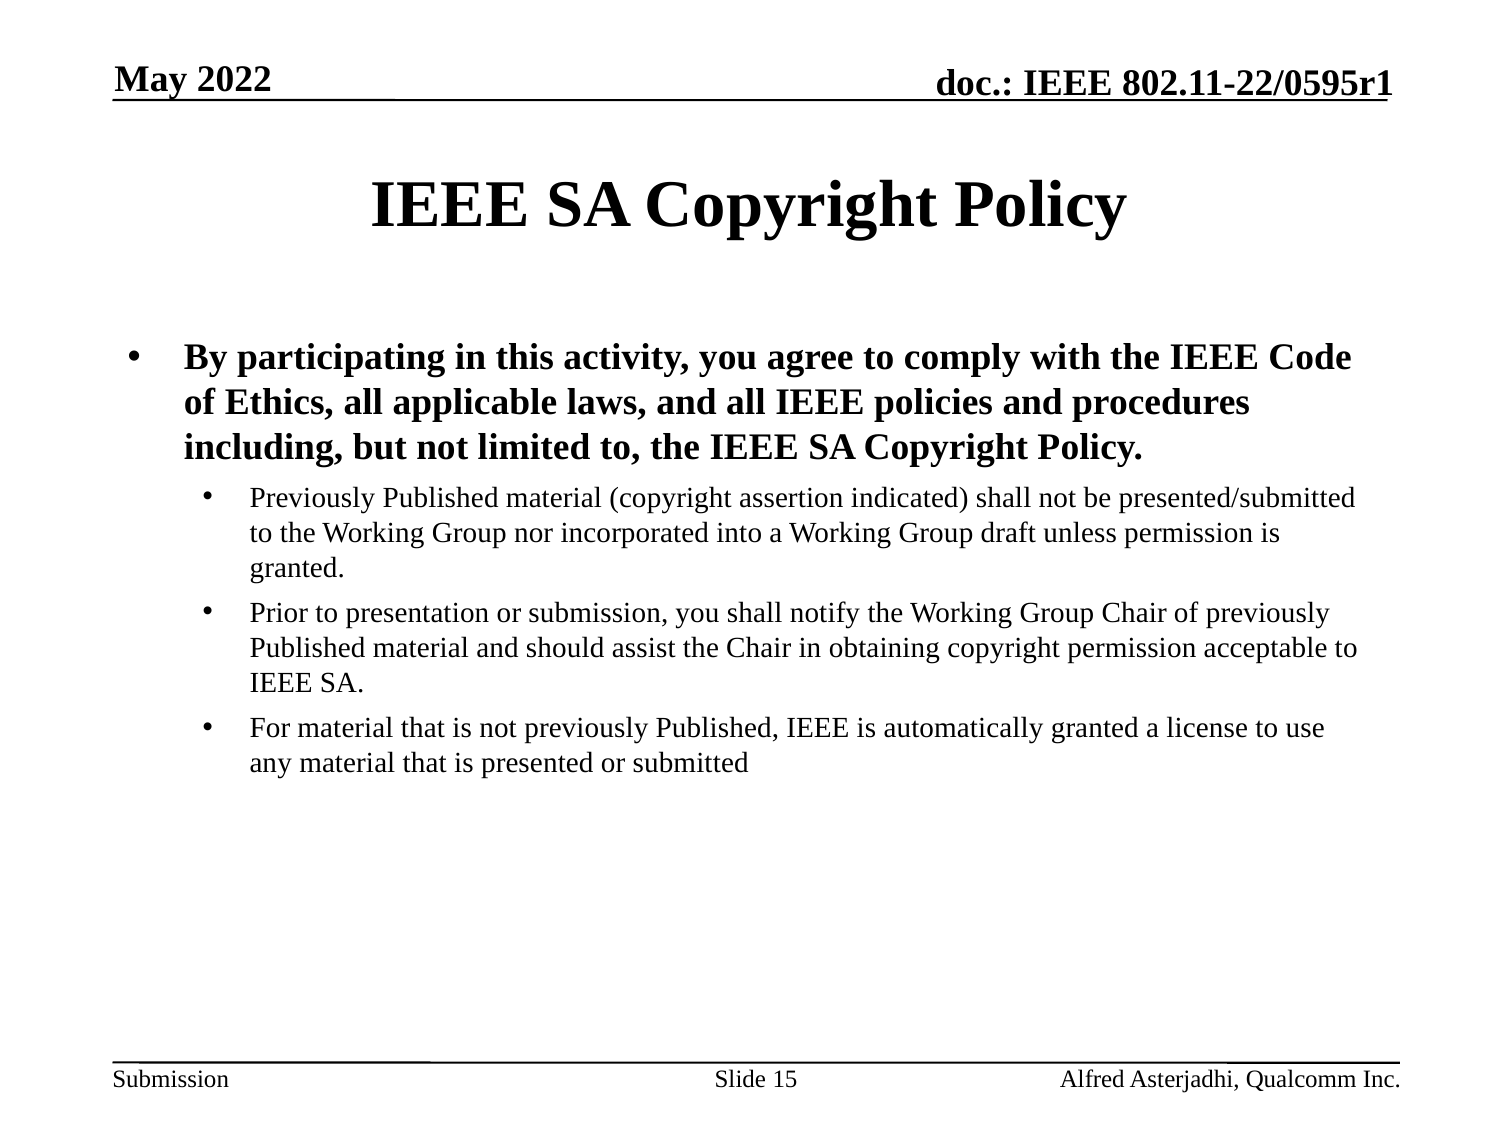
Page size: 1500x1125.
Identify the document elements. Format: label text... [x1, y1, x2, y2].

list By participating in this activity, you agree to comply with the IEEE Code of Ethics, all applicable laws, and all IEEE policies and procedures including, but not limited to, the IEEE SA Copyright Policy. Previously Published material (copyright assertion indicated) shall not be presented/submitted to the Working Group nor incorporated into a Working Group draft unless permission is granted. Prior to presentation or submission, you shall notify the Working Group Chair of previously Published material and should assist the Chair in obtaining copyright permission acceptable to IEEE SA. For material that is not previously Published, IEEE is automatically granted a license to use any material that is presented or submitted [112, 324, 1388, 1000]
title IEEE SA Copyright Policy [112, 112, 1388, 288]
footer Alfred Asterjadhi, Qualcomm Inc. [878, 1061, 1402, 1093]
slide_number Slide 15 [712, 1061, 800, 1123]
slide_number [114, 54, 423, 100]
